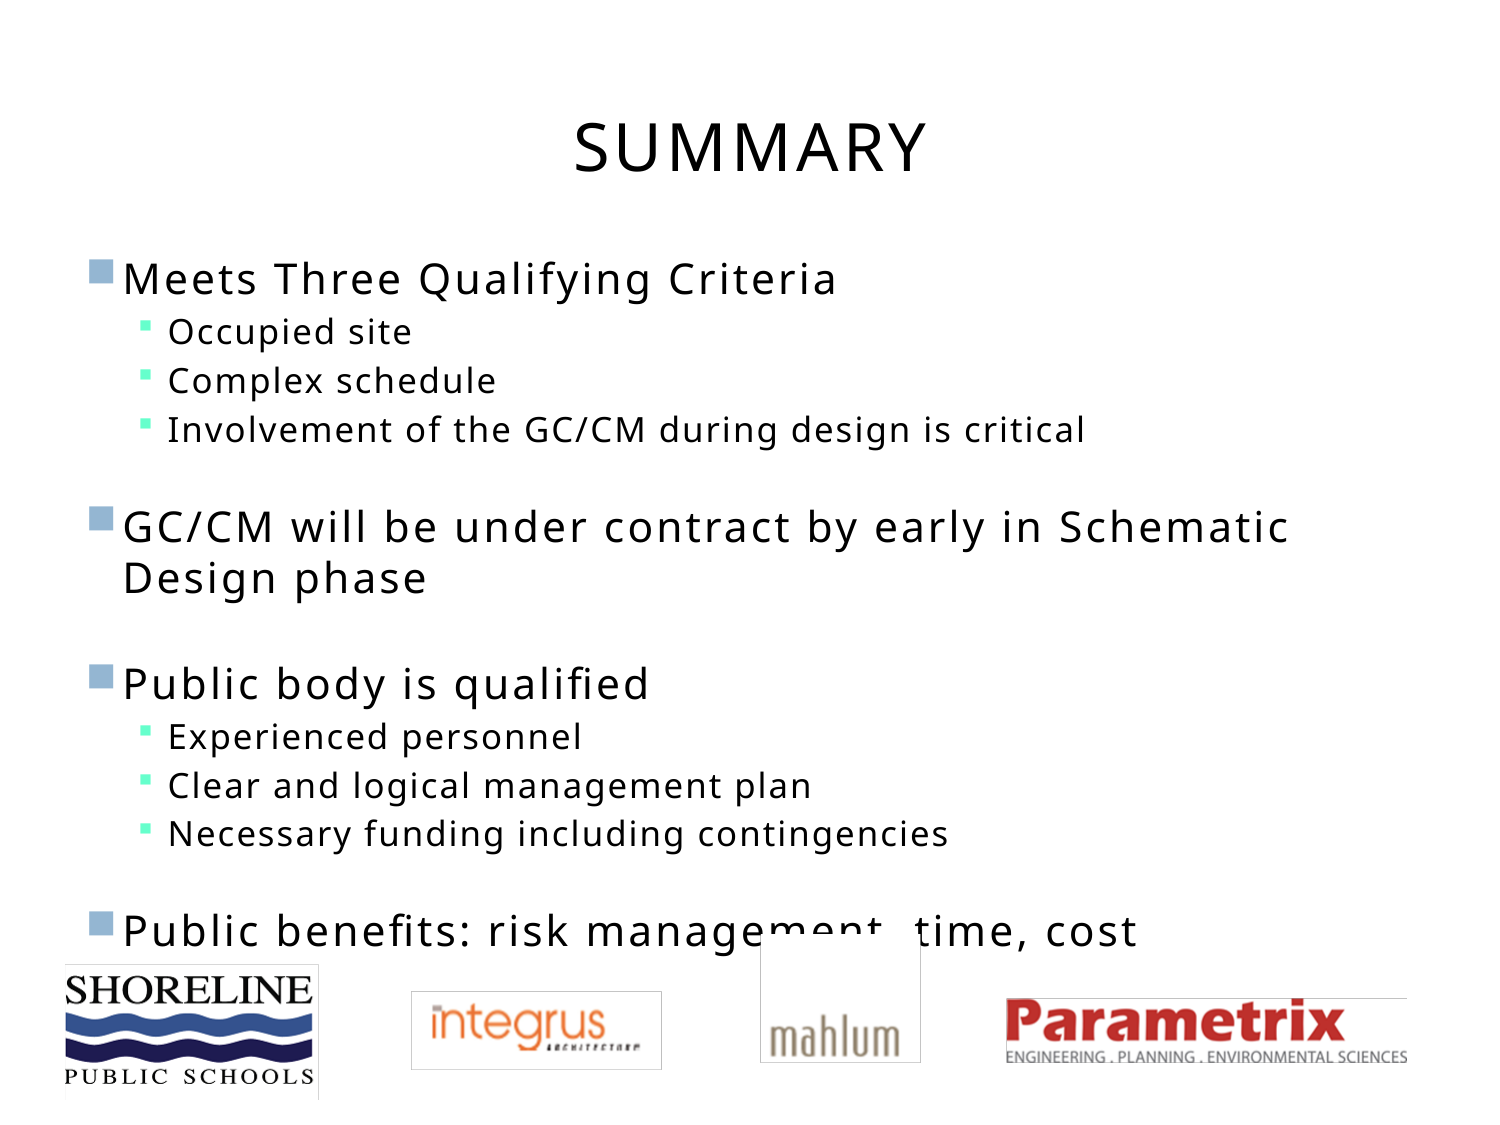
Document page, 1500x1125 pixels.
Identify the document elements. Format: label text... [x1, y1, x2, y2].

list Meets Three Qualifying Criteria Occupied site Complex schedule Involvement of the GC/CM during design is critical GC/CM will be under contract by early in Schematic Design phase Public body is qualified Experienced personnel Clear and logical management plan Necessary funding including contingencies Public benefits: risk management, time, cost [62, 244, 1442, 968]
title Summary [62, 58, 1438, 232]
picture [35, 934, 1407, 1100]
